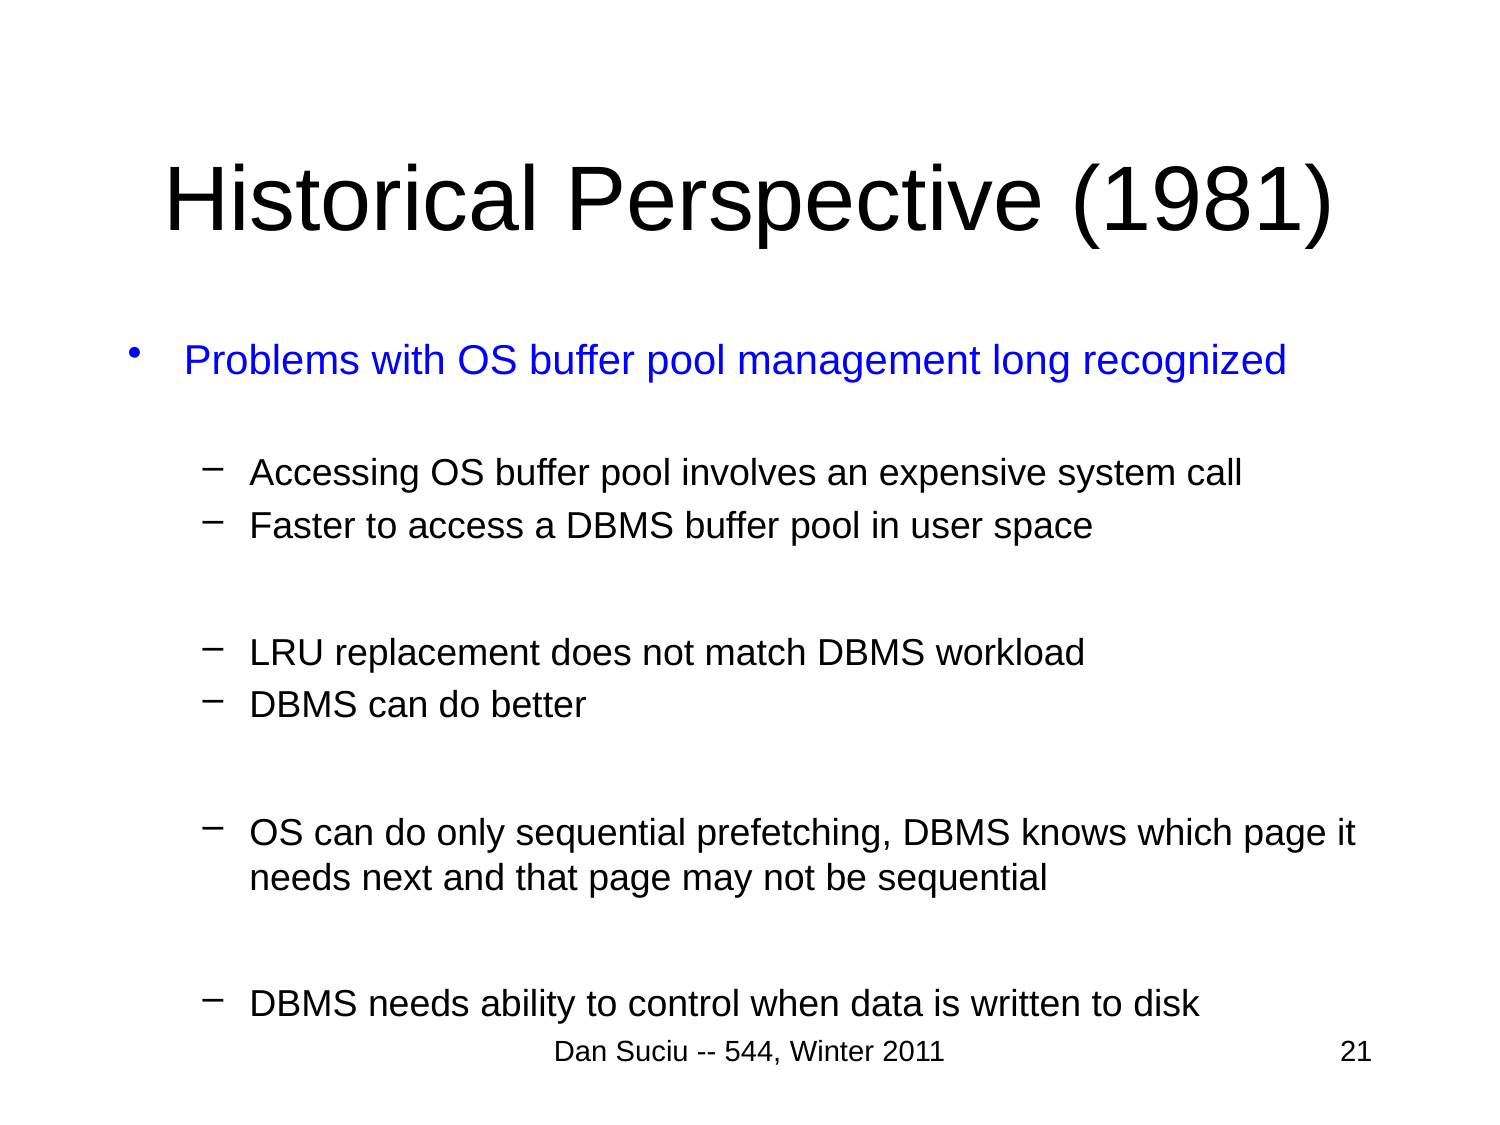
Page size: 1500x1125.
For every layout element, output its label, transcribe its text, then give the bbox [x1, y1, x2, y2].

slide_number 21 [1074, 1024, 1388, 1101]
footer Dan Suciu -- 544, Winter 2011 [512, 1024, 988, 1101]
title Historical Perspective (1981) [112, 99, 1388, 288]
list Problems with OS buffer pool management long recognized Accessing OS buffer pool involves an expensive system call Faster to access a DBMS buffer pool in user space LRU replacement does not match DBMS workload DBMS can do better OS can do only sequential prefetching, DBMS knows which page it needs next and that page may not be sequential DBMS needs ability to control when data is written to disk [112, 324, 1388, 1001]
